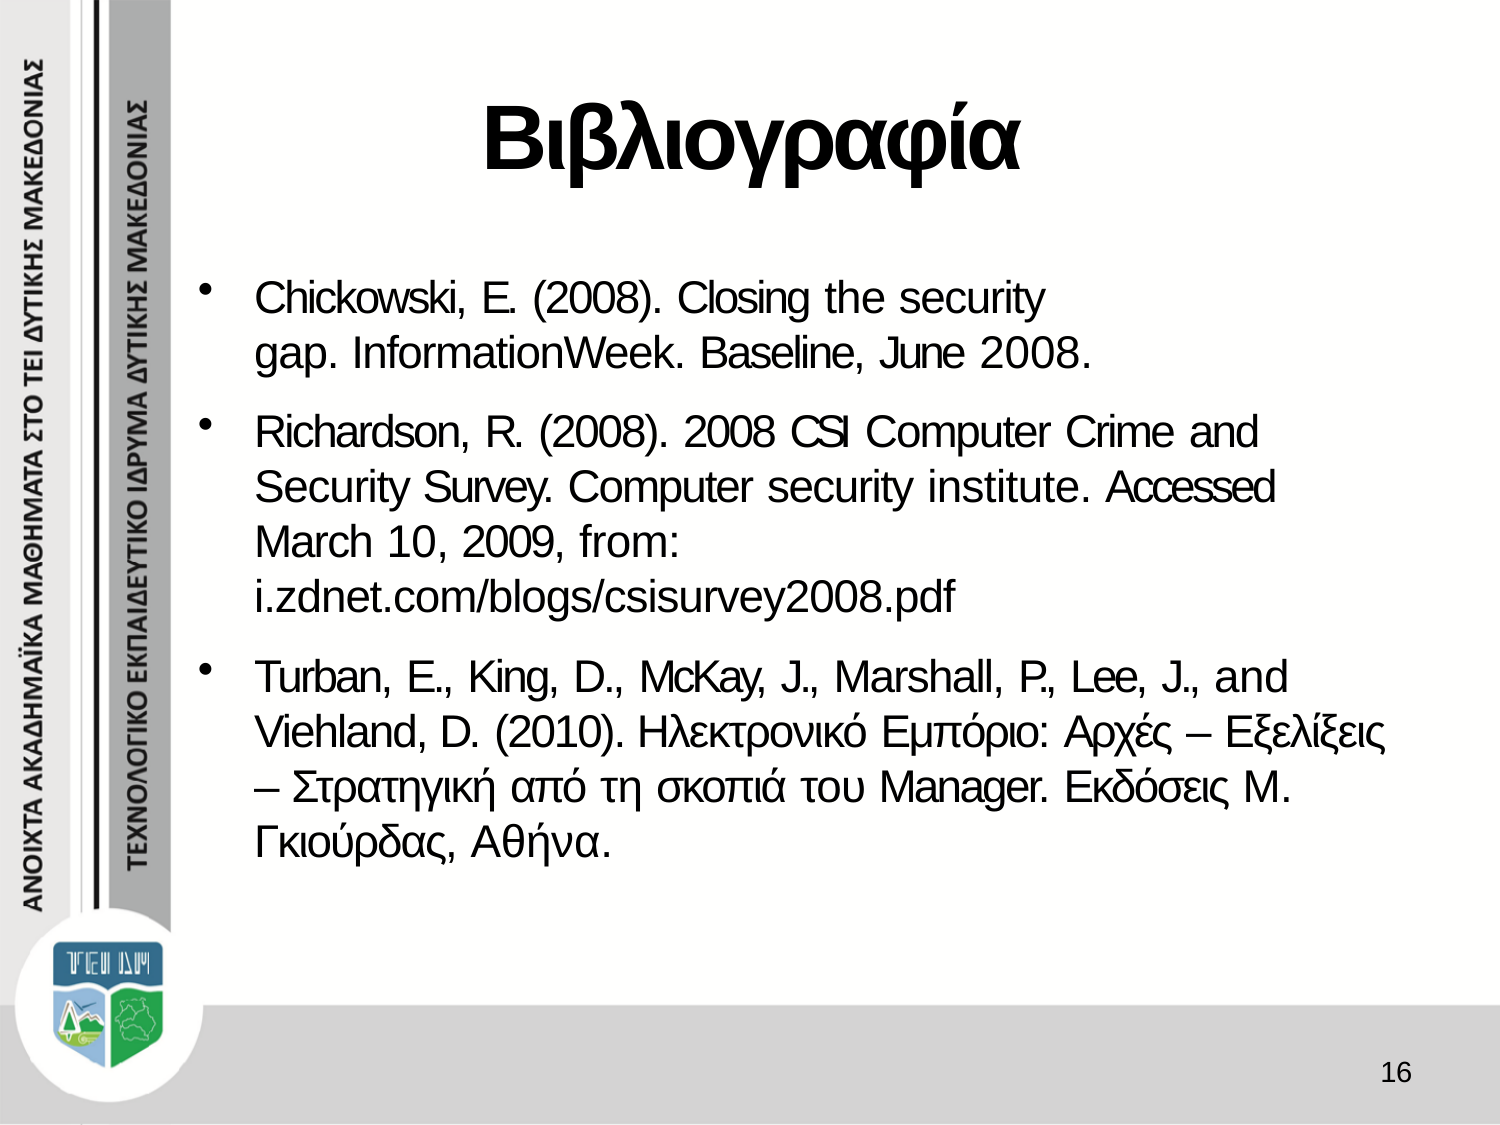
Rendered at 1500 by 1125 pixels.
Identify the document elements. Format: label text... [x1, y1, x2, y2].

title Βιβλιογραφία [13, 20, 1500, 266]
slide_number 16 [1374, 1058, 1419, 1125]
picture [0, 0, 1500, 1125]
list Chickowski, E. (2008). Closing the security gap. InformationWeek. Baseline, June 2008. Richardson, R. (2008). 2008 CSI Computer Crime and Security Survey. Computer security institute. Accessed March 10, 2009, from: i.zdnet.com/blogs/csisurvey2008.pdf Turban, E., King, D., McKay, J., Marshall, P., Lee, J., and Viehland, D. (2010). Ηλεκτρονικό Εμπόριο: Αρχές – Εξελίξεις – Στρατηγική από τη σκοπιά του Manager. Εκδόσεις Μ. Γκιούρδας, Αθήνα. [195, 265, 1405, 905]
